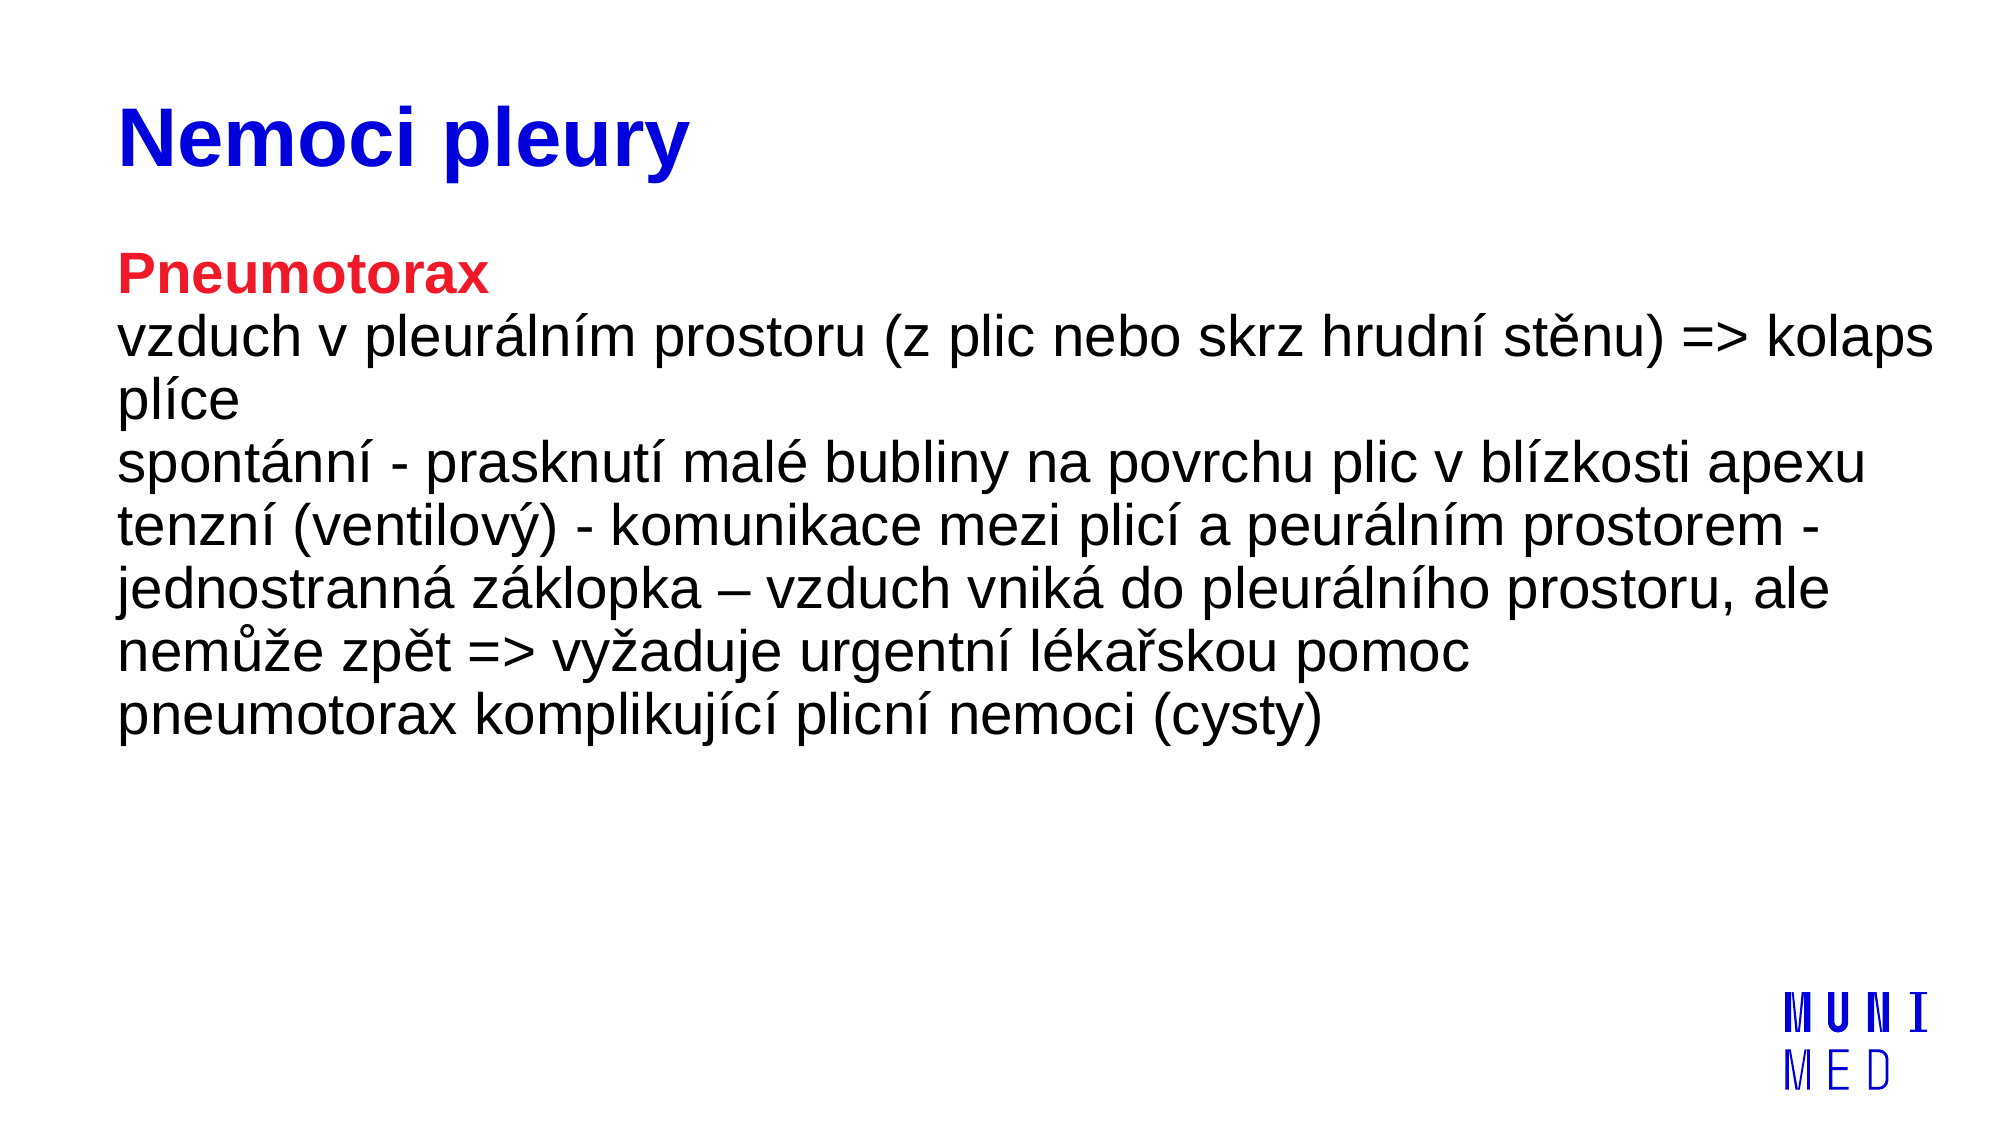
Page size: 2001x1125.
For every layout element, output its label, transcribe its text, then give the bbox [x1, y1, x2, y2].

title Nemoci pleury [117, 99, 1961, 243]
list Pneumotorax vzduch v pleurálním prostoru (z plic nebo skrz hrudní stěnu) => kolaps plíce spontánní - prasknutí malé bubliny na povrchu plic v blízkosti apexu tenzní (ventilový) - komunikace mezi plicí a peurálním prostorem - jednostranná záklopka – vzduch vniká do pleurálního prostoru, ale nemůže zpět => vyžaduje urgentní lékařskou pomoc pneumotorax komplikující plicní nemoci (cysty) [117, 243, 1961, 1000]
